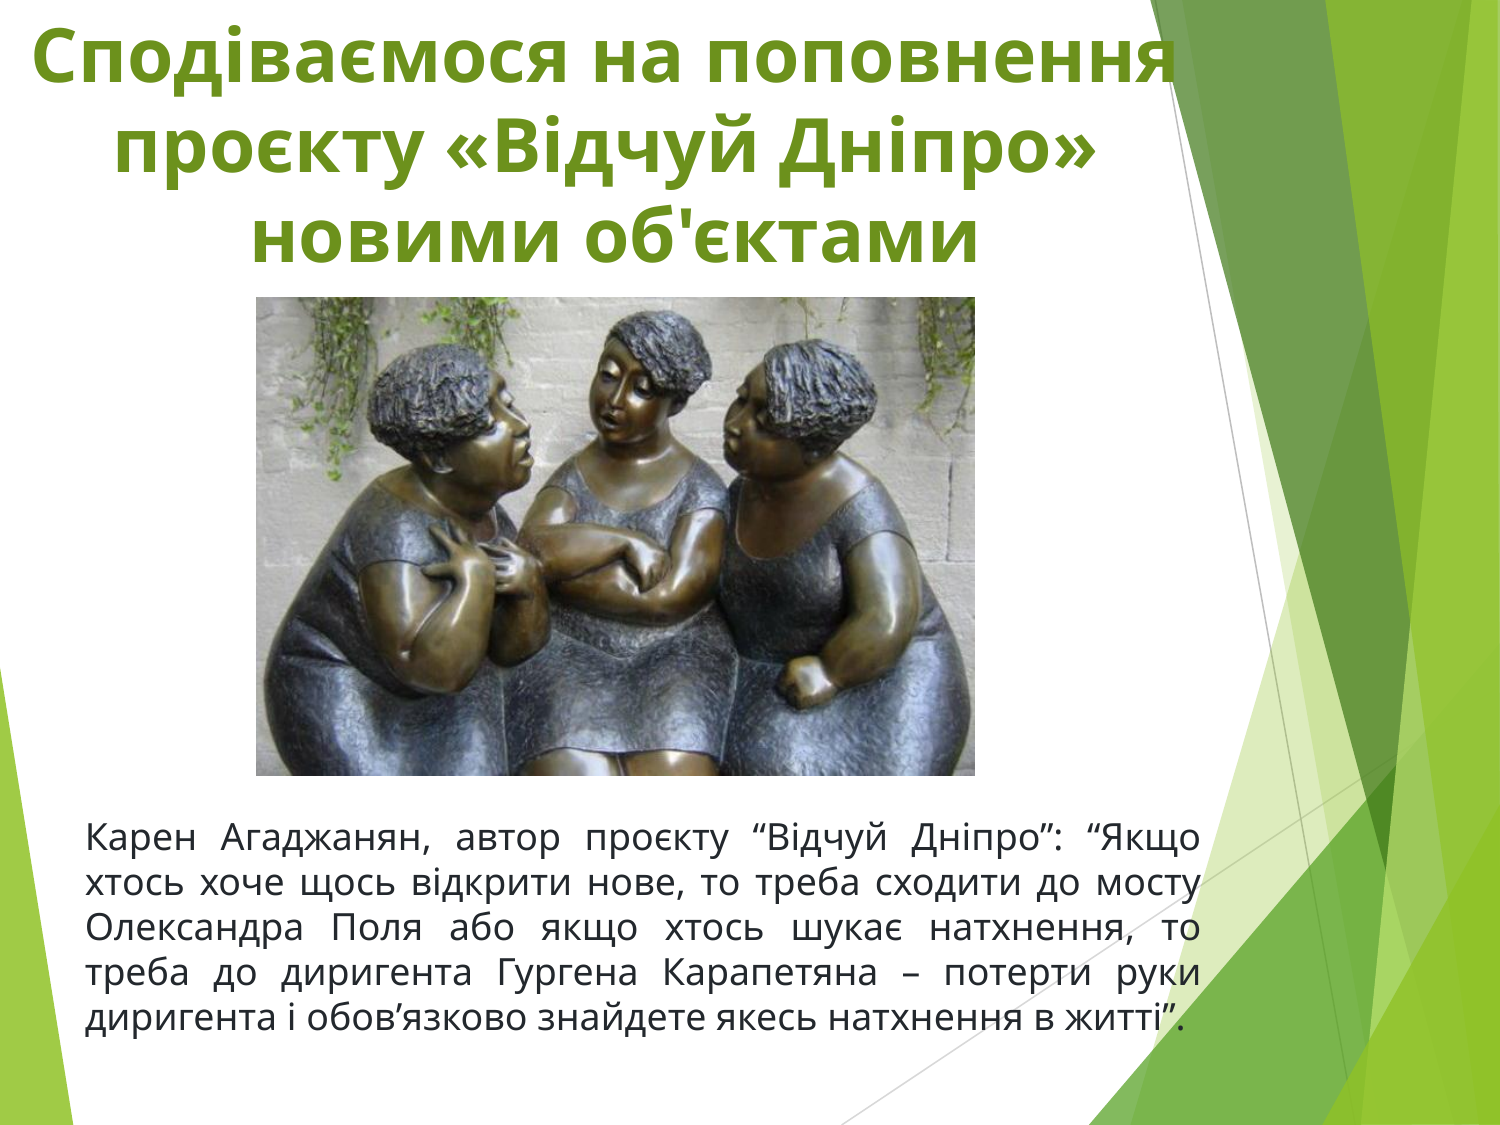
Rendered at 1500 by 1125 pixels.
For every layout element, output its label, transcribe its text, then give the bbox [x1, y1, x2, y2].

text_box Карен Агаджанян, автор проєкту “Відчуй Дніпро”: “Якщо хтось хоче щось відкрити нове, то треба сходити до мосту Олександра Поля або якщо хтось шукає натхнення, то треба до диригента Гургена Карапетяна – потерти руки диригента і обов’язково знайдете якесь натхнення в житті”. [69, 805, 1217, 1046]
title Сподіваємося на поповнення проєкту «Відчуй Дніпро» новими об'єктами [0, 0, 1232, 298]
picture [256, 296, 976, 776]
